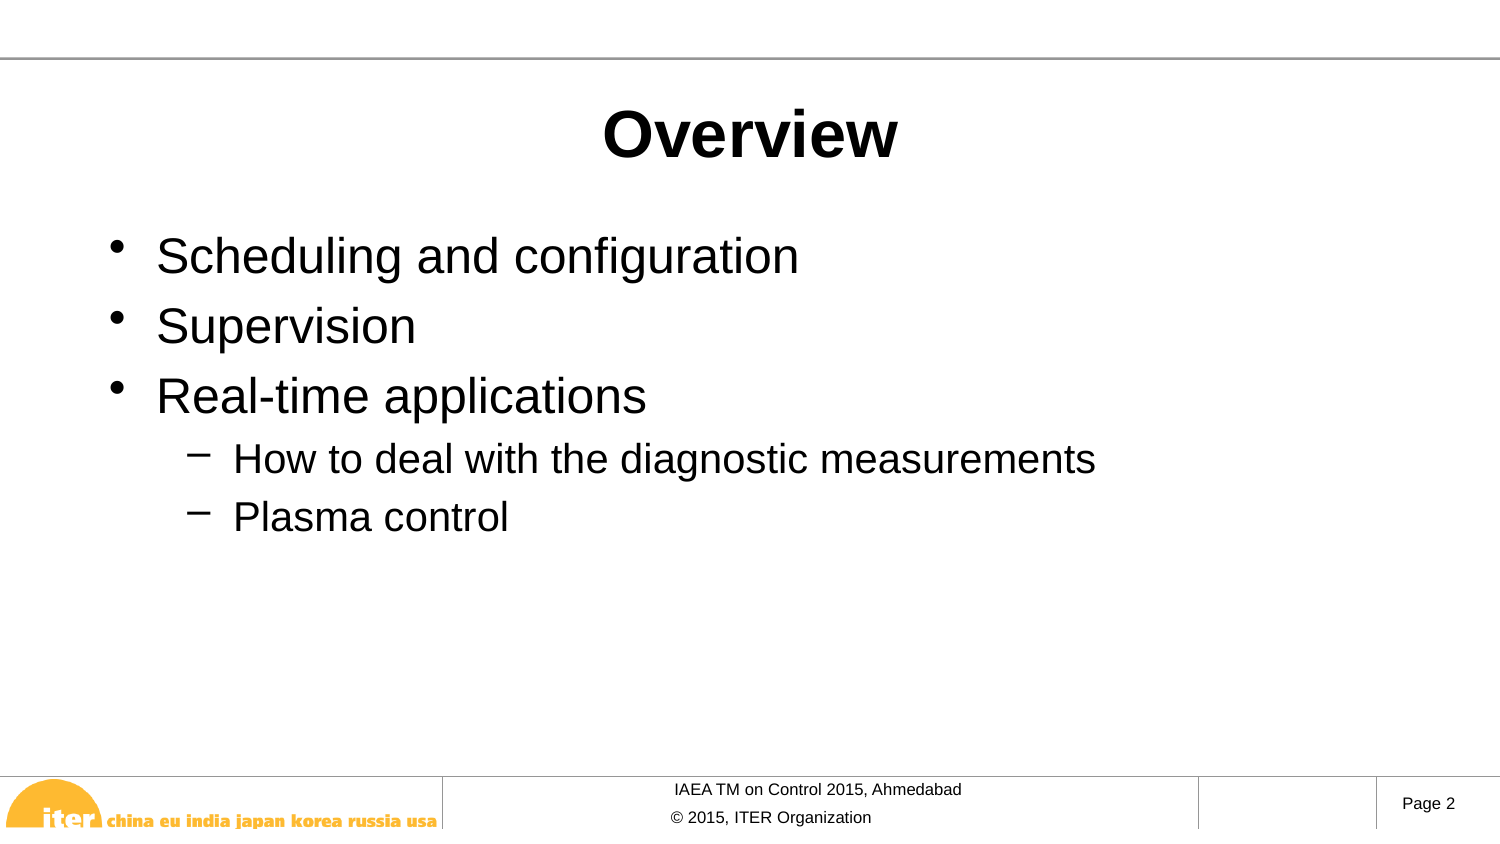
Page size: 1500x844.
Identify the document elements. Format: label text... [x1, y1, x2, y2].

picture [5, 779, 104, 828]
title Overview [94, 75, 1407, 188]
picture [106, 812, 438, 829]
list Scheduling and configuration Supervision Real-time applications How to deal with the diagnostic measurements Plasma control [94, 215, 1407, 732]
